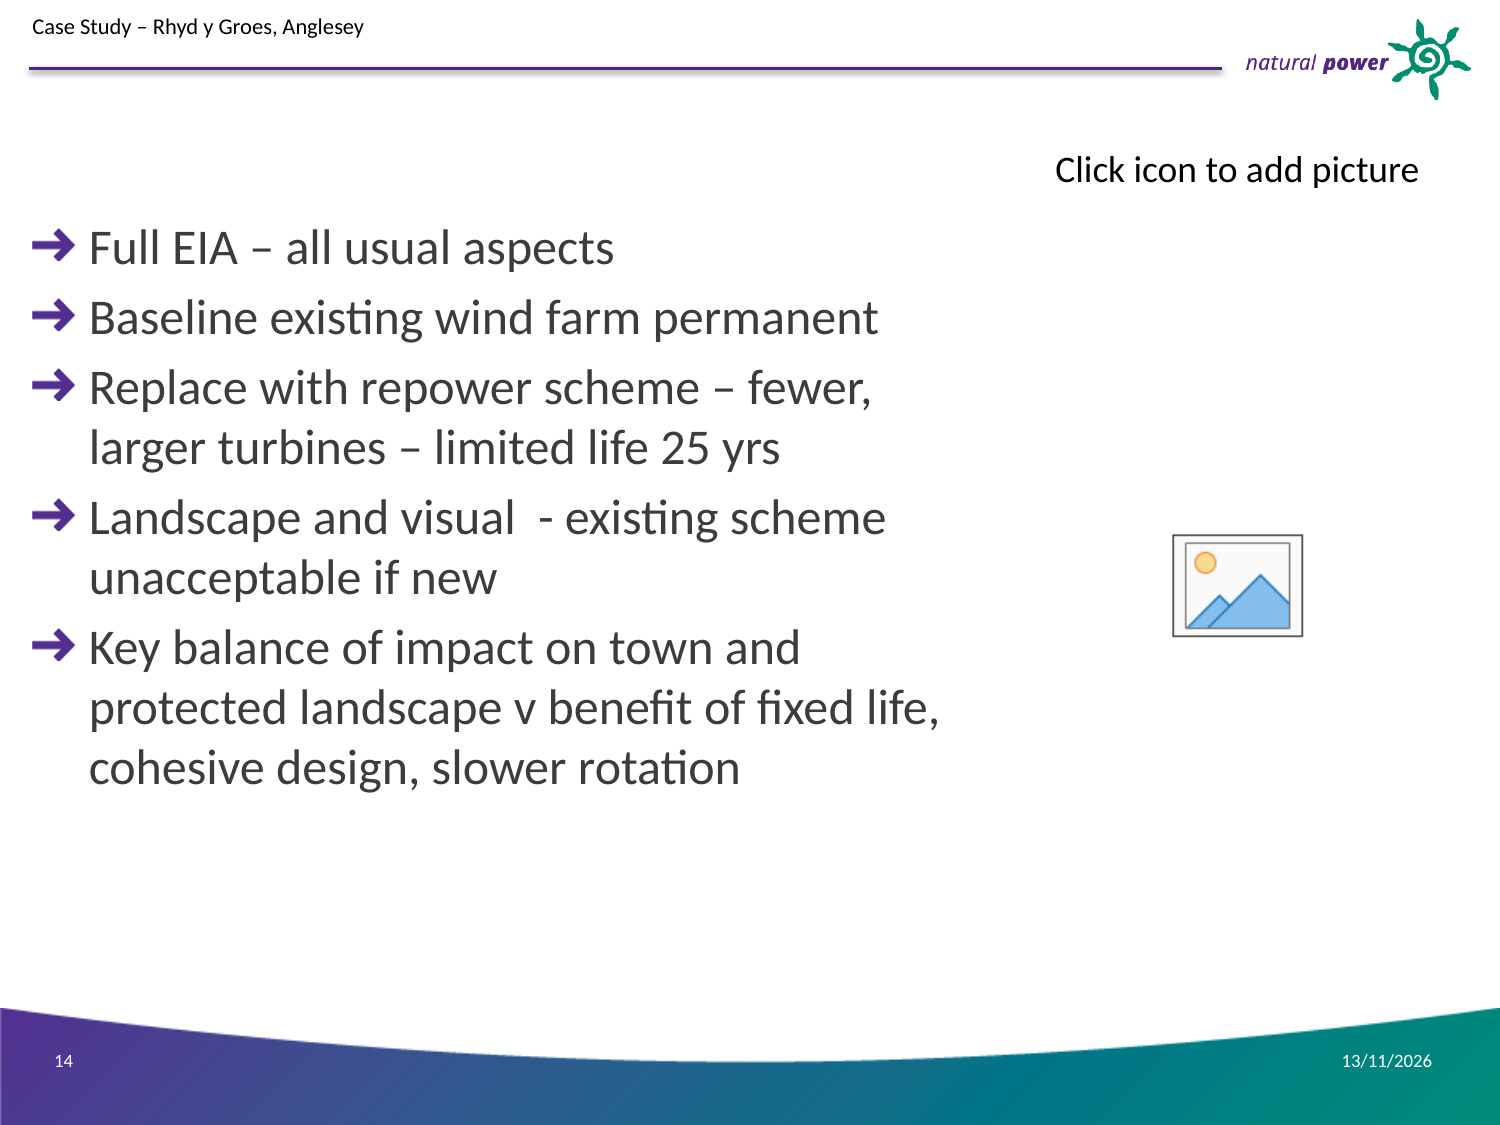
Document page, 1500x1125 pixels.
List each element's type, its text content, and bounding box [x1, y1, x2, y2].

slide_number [1287, 1044, 1447, 1083]
title Case Study – Rhyd y Groes, Anglesey [17, 4, 1223, 67]
slide_number 14 [39, 1041, 160, 1083]
picture [32, 298, 75, 331]
list Full EIA – all usual aspects Baseline existing wind farm permanent Replace with repower scheme – fewer, larger turbines – limited life 25 yrs Landscape and visual - existing scheme unacceptable if new Key balance of impact on town and protected landscape v benefit of fixed life, cohesive design, slower rotation [17, 137, 992, 1035]
picture [0, 136, 1500, 1125]
picture [32, 498, 75, 531]
picture [32, 628, 75, 661]
picture [1246, 19, 1471, 100]
picture [32, 228, 75, 261]
picture [32, 368, 75, 401]
